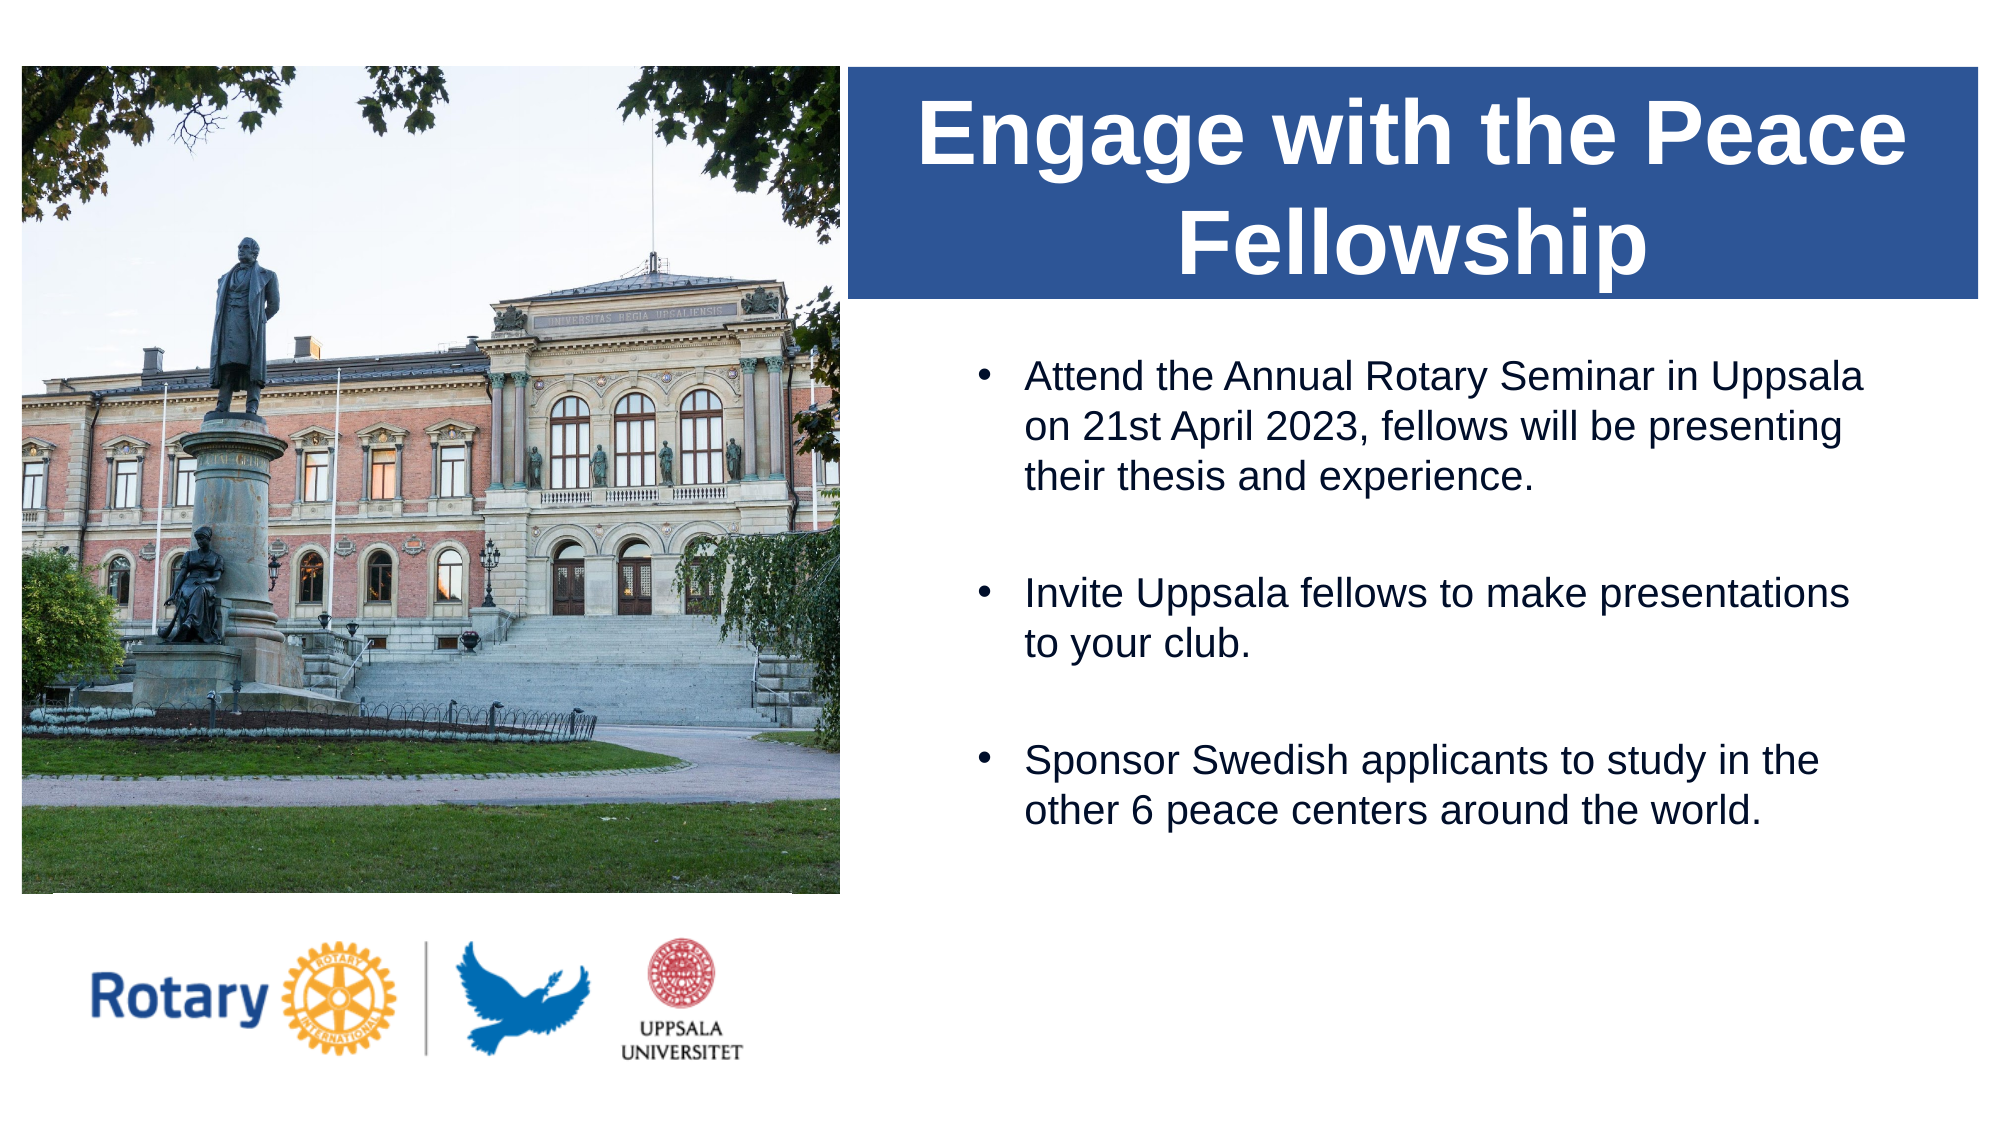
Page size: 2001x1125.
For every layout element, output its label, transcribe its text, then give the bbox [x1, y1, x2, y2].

picture [21, 66, 841, 1100]
text_box Engage with the Peace Fellowship [848, 66, 1979, 299]
text_box Attend the Annual Rotary Seminar in Uppsala on 21st April 2023, fellows will be presenting their thesis and experience. Invite Uppsala fellows to make presentations to your club. Sponsor Swedish applicants to study in the other 6 peace centers around the world. [977, 299, 1893, 1125]
